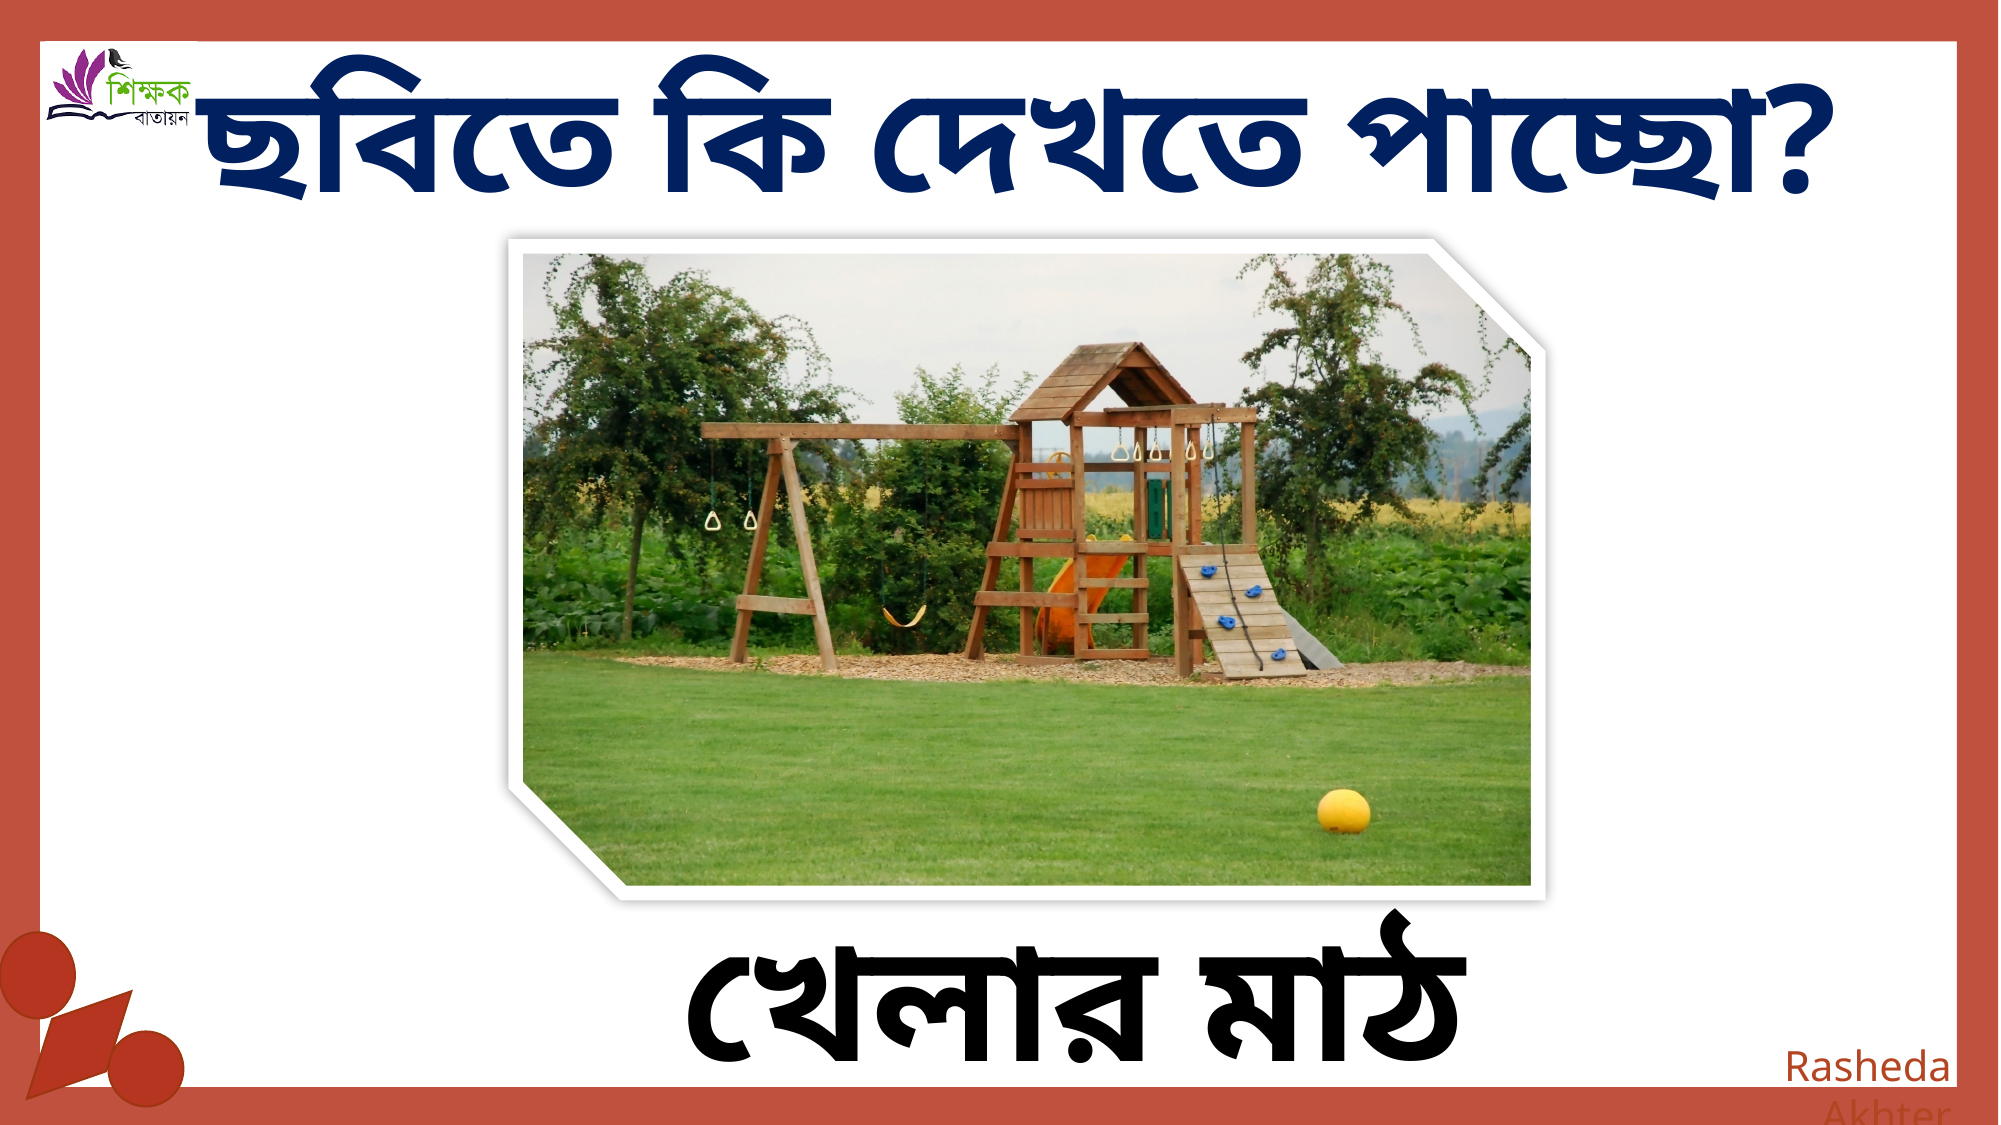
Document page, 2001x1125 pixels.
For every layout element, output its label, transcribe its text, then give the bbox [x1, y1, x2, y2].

picture [45, 41, 182, 127]
picture [515, 246, 1539, 894]
text_box খেলার মাঠ [666, 910, 1481, 1103]
text_box ছবিতে কি দেখতে পাচ্ছো? [182, 35, 1852, 231]
